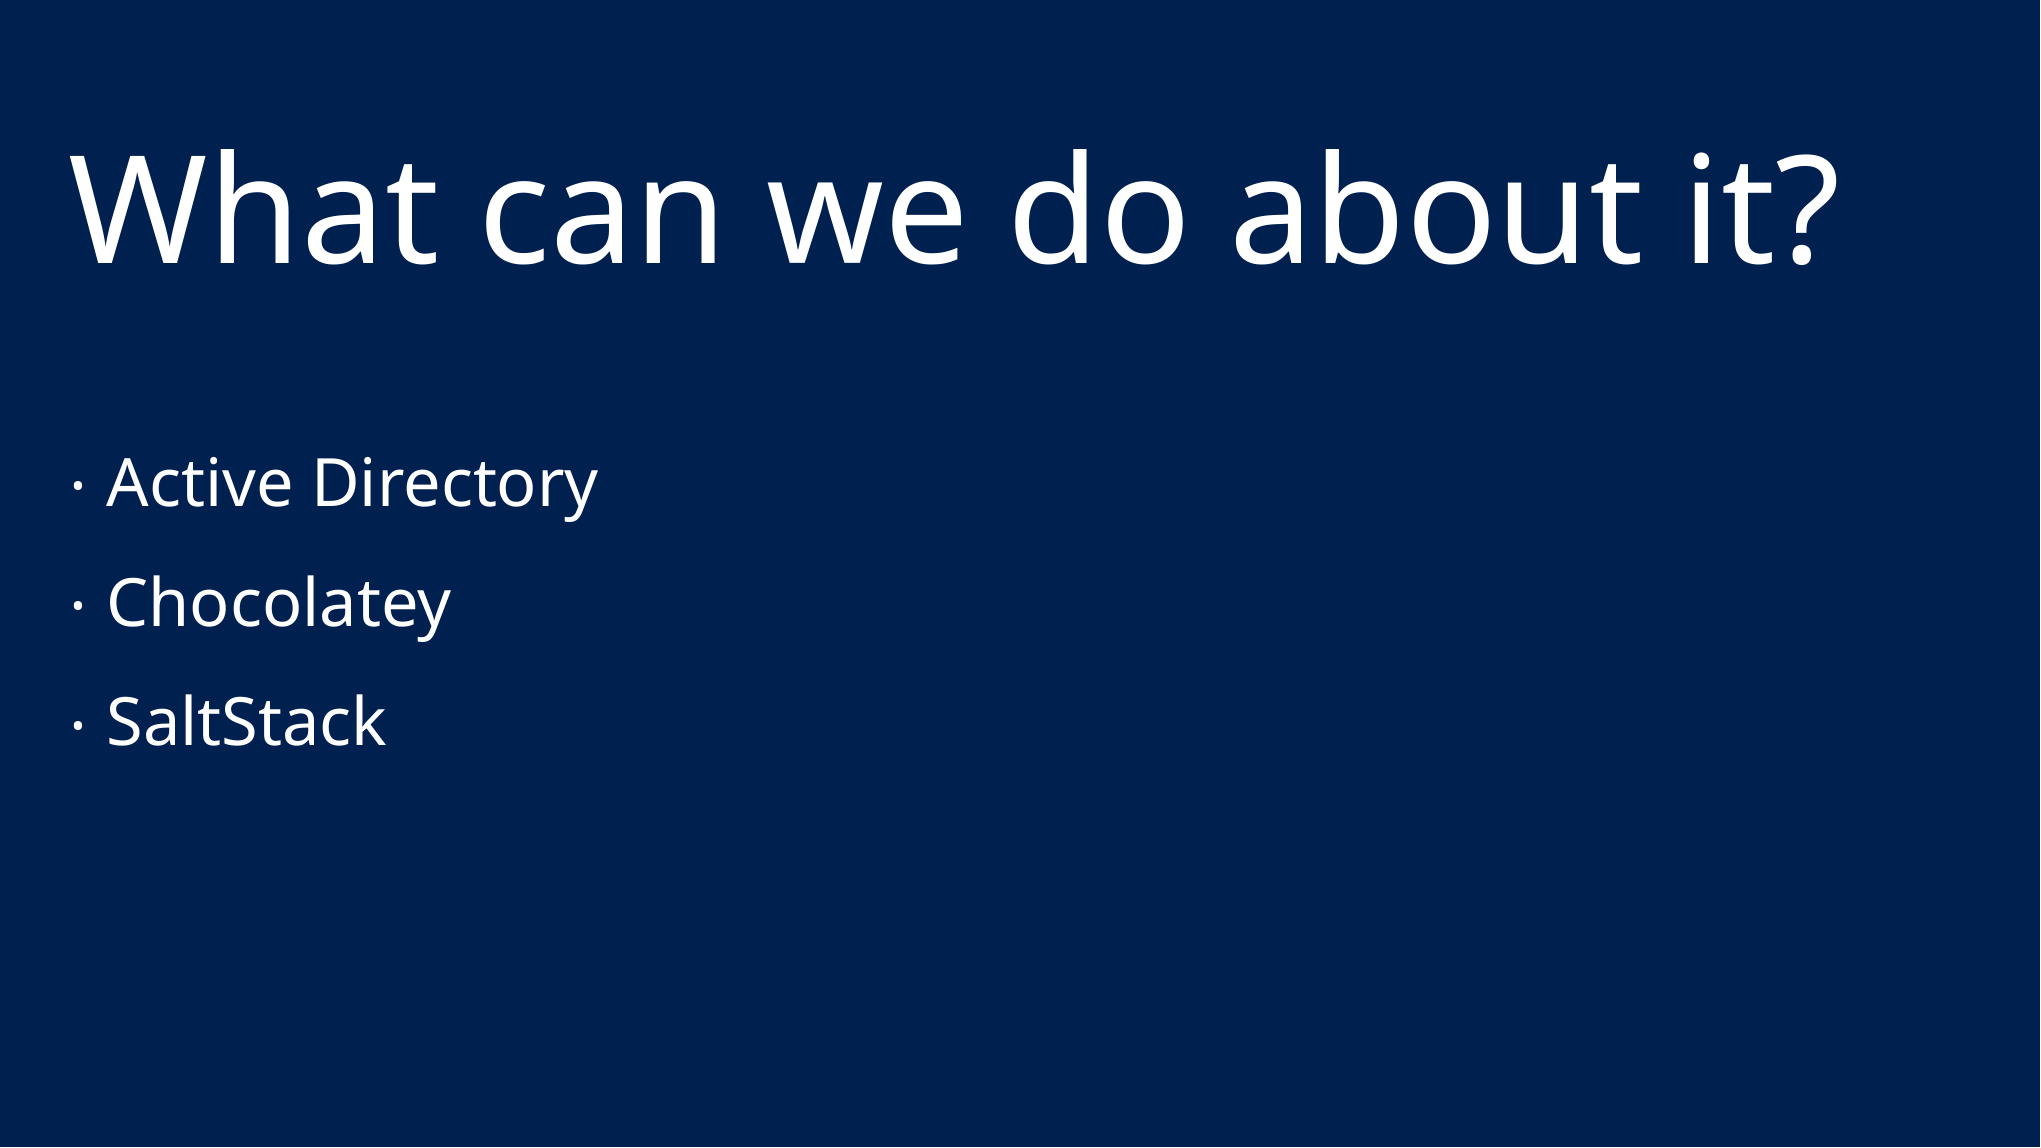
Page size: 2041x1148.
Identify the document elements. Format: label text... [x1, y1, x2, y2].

list Active Directory Chocolatey SaltStack [44, 384, 1996, 763]
title What can we do about it? [45, 118, 1996, 313]
